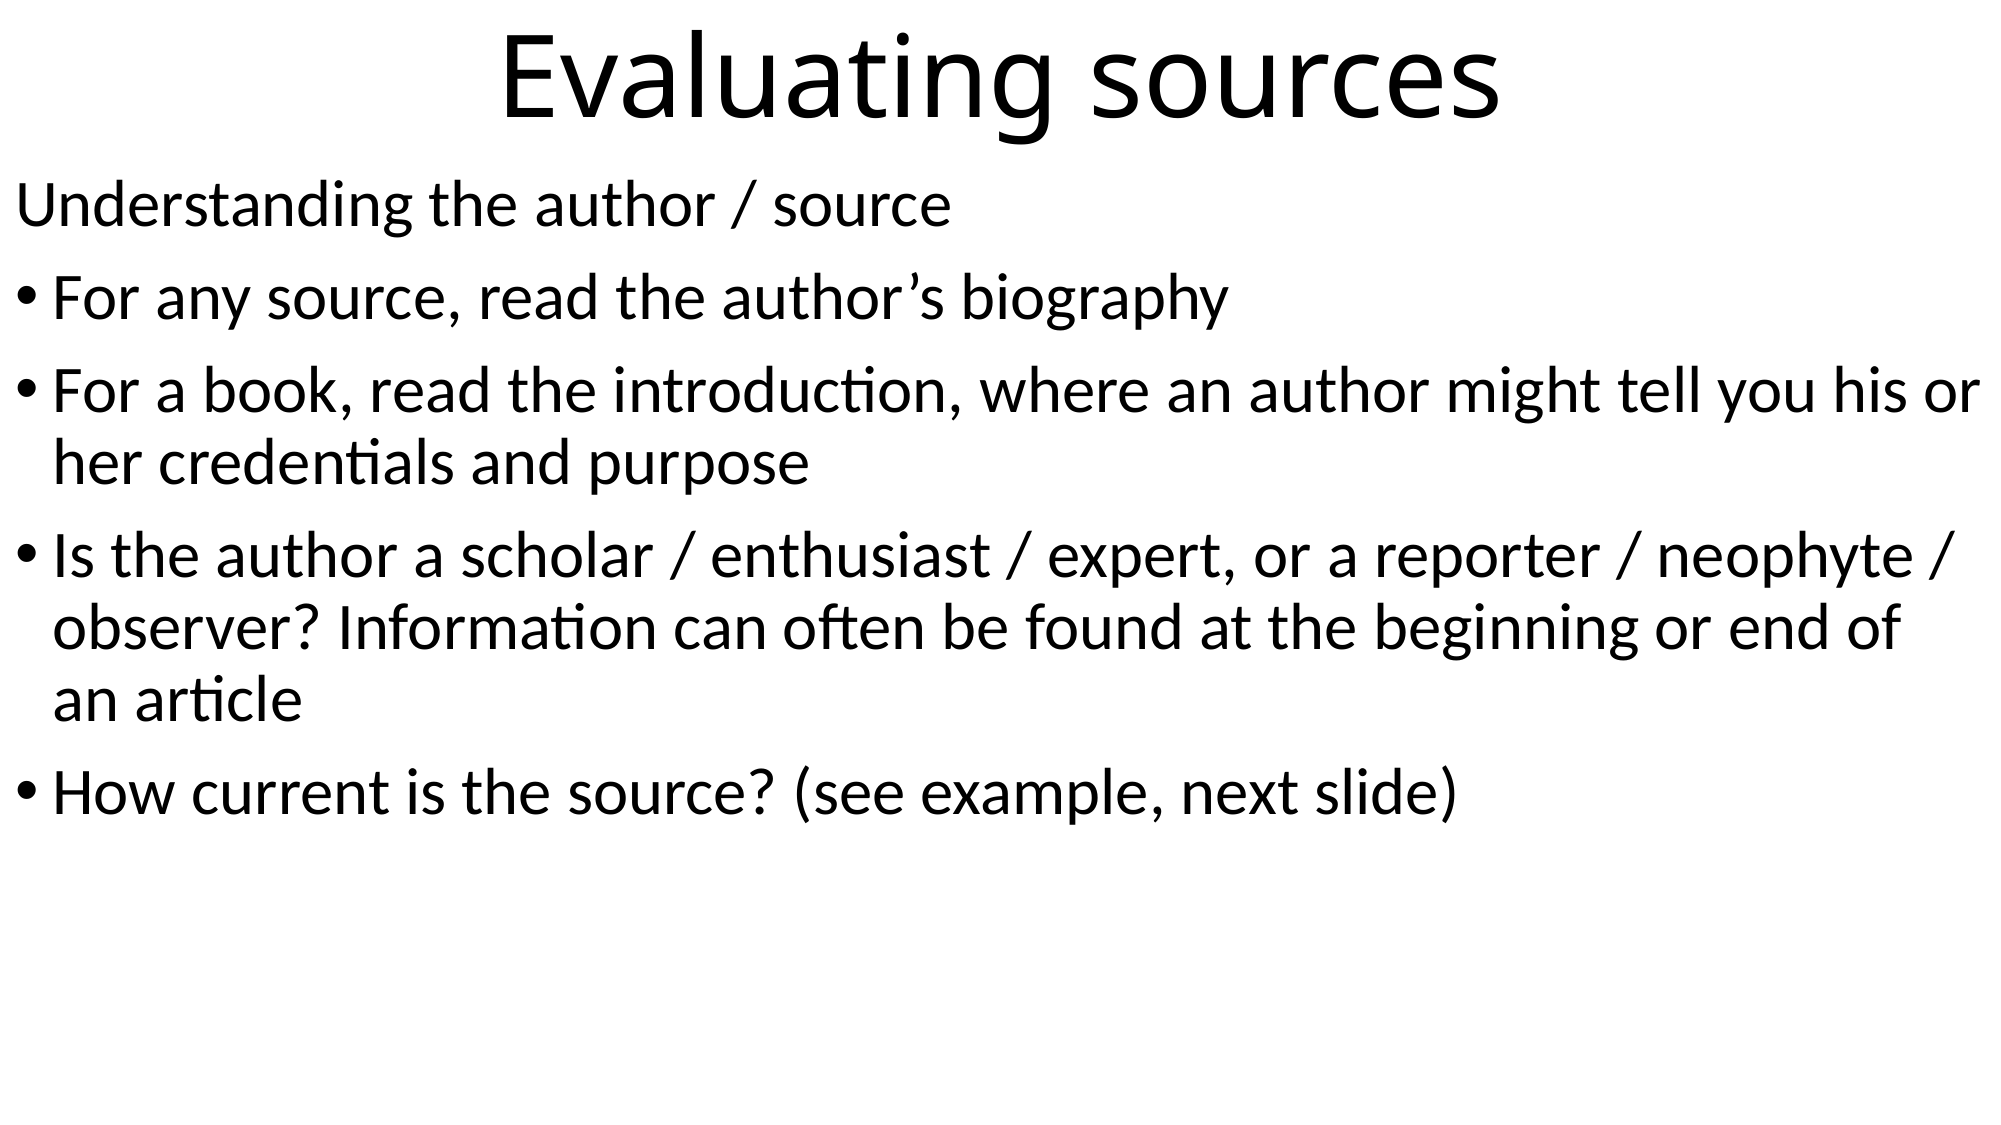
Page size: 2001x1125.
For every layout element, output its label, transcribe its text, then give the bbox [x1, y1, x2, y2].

list Understanding the author / source For any source, read the author’s biography For a book, read the introduction, where an author might tell you his or her credentials and purpose Is the author a scholar / enthusiast / expert, or a reporter / neophyte / observer? Information can often be found at the beginning or end of an article How current is the source? (see example, next slide) [0, 161, 2000, 1125]
title Evaluating sources [0, 0, 2000, 161]
